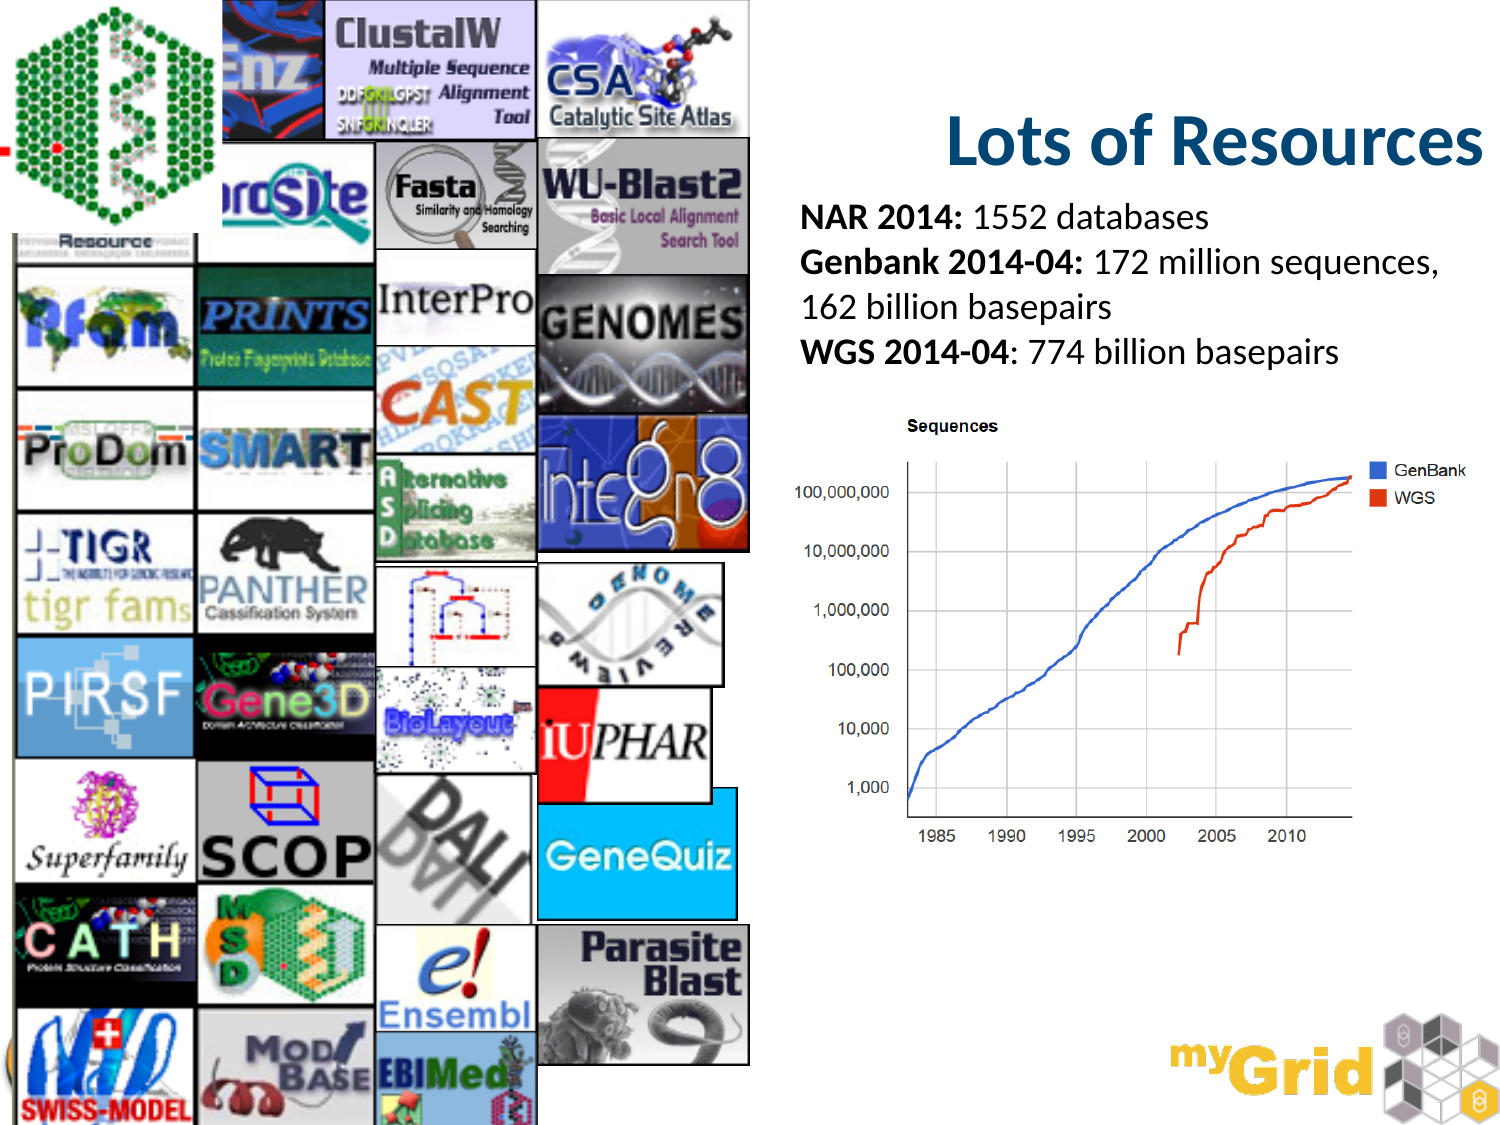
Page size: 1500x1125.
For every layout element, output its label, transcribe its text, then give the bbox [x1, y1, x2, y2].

picture [546, 838, 732, 870]
picture [1163, 1012, 1500, 1125]
picture [0, 0, 750, 1125]
text_box NAR 2014: 1552 databases Genbank 2014-04: 172 million sequences, 162 billion basepairs WGS 2014-04: 774 billion basepairs [785, 184, 1477, 380]
picture [785, 412, 1477, 864]
text_box Lots of Resources [750, 0, 1500, 188]
